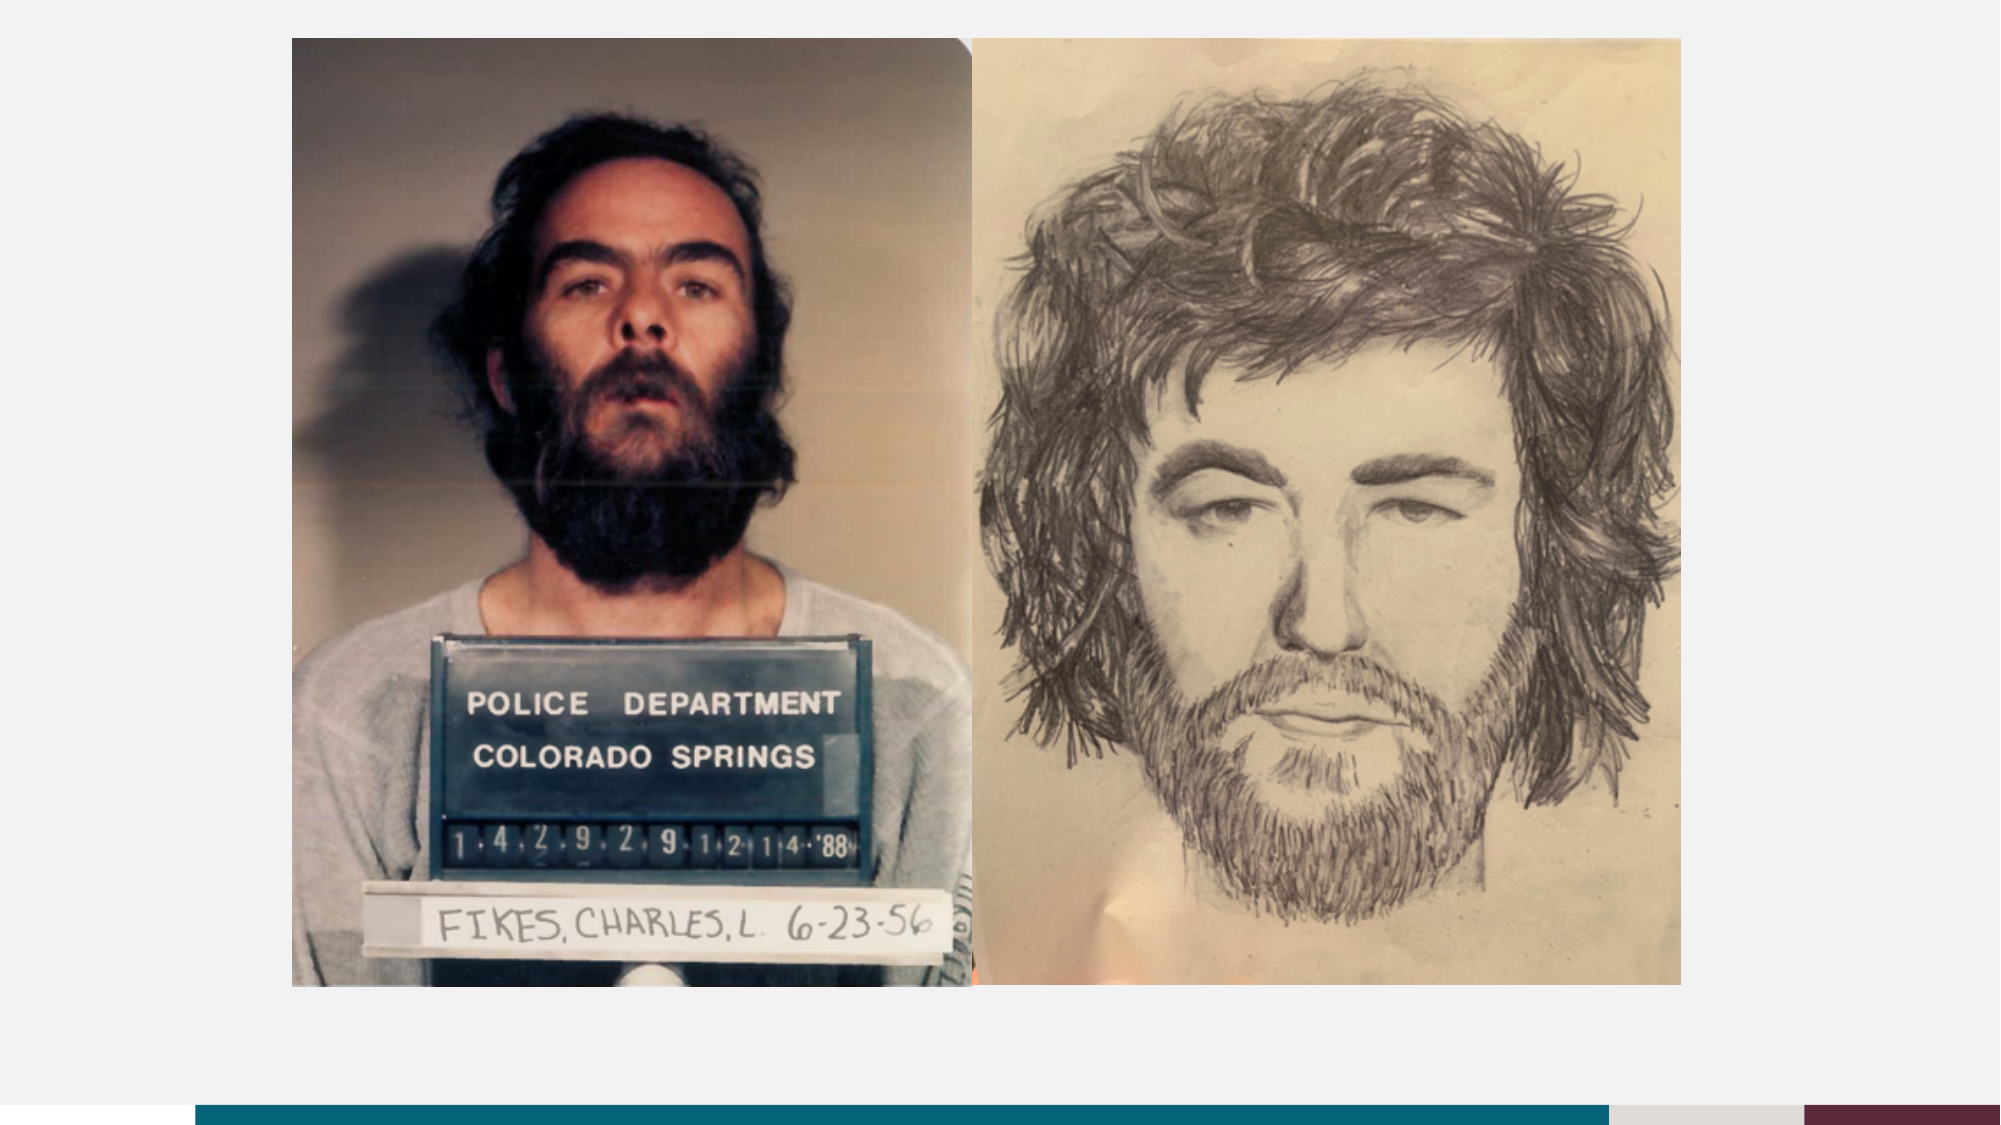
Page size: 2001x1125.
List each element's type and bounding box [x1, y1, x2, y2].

picture [292, 38, 1681, 987]
